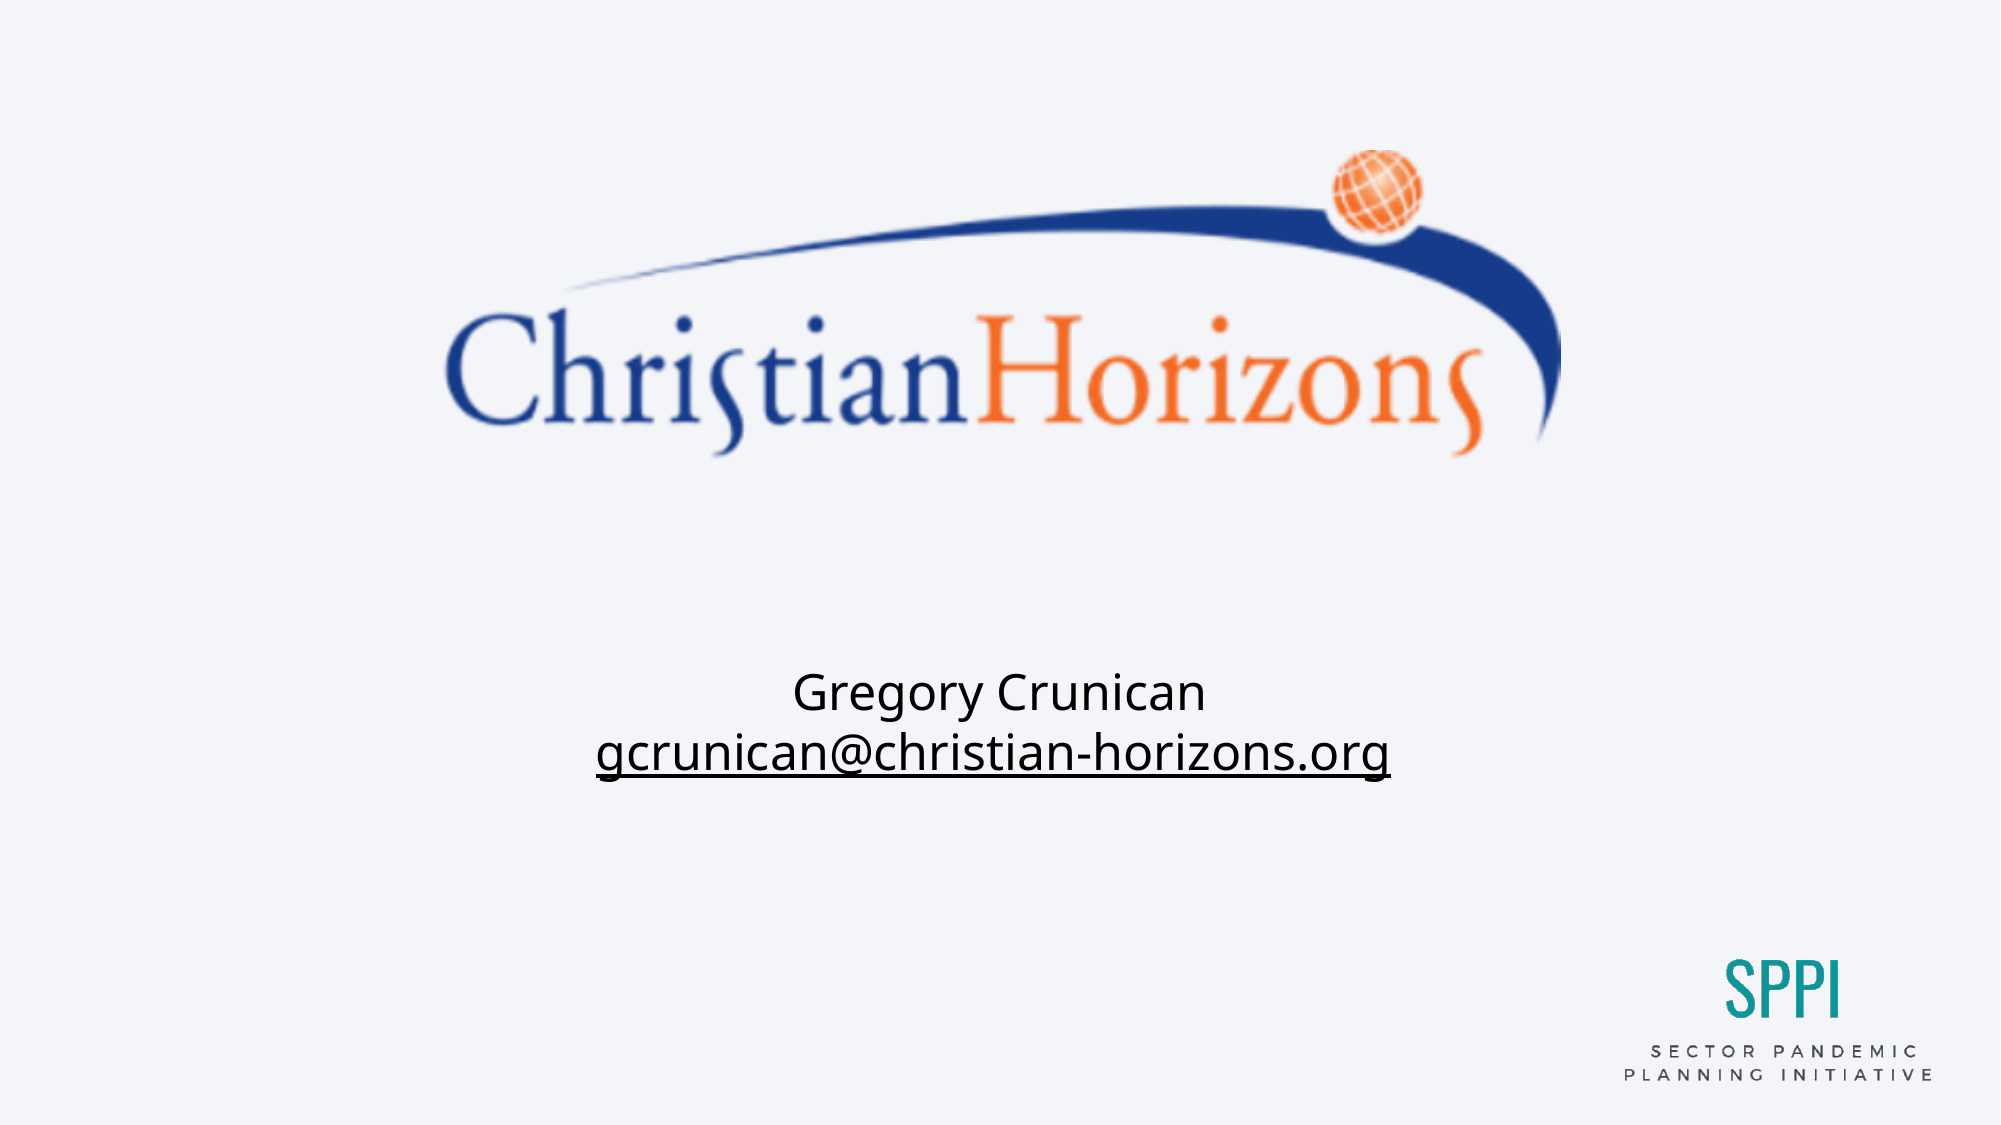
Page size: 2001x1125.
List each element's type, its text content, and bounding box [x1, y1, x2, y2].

picture [439, 150, 1561, 473]
picture [1594, 938, 1962, 1108]
text_box Gregory Crunican gcrunican@christian-horizons.org [559, 652, 1441, 796]
